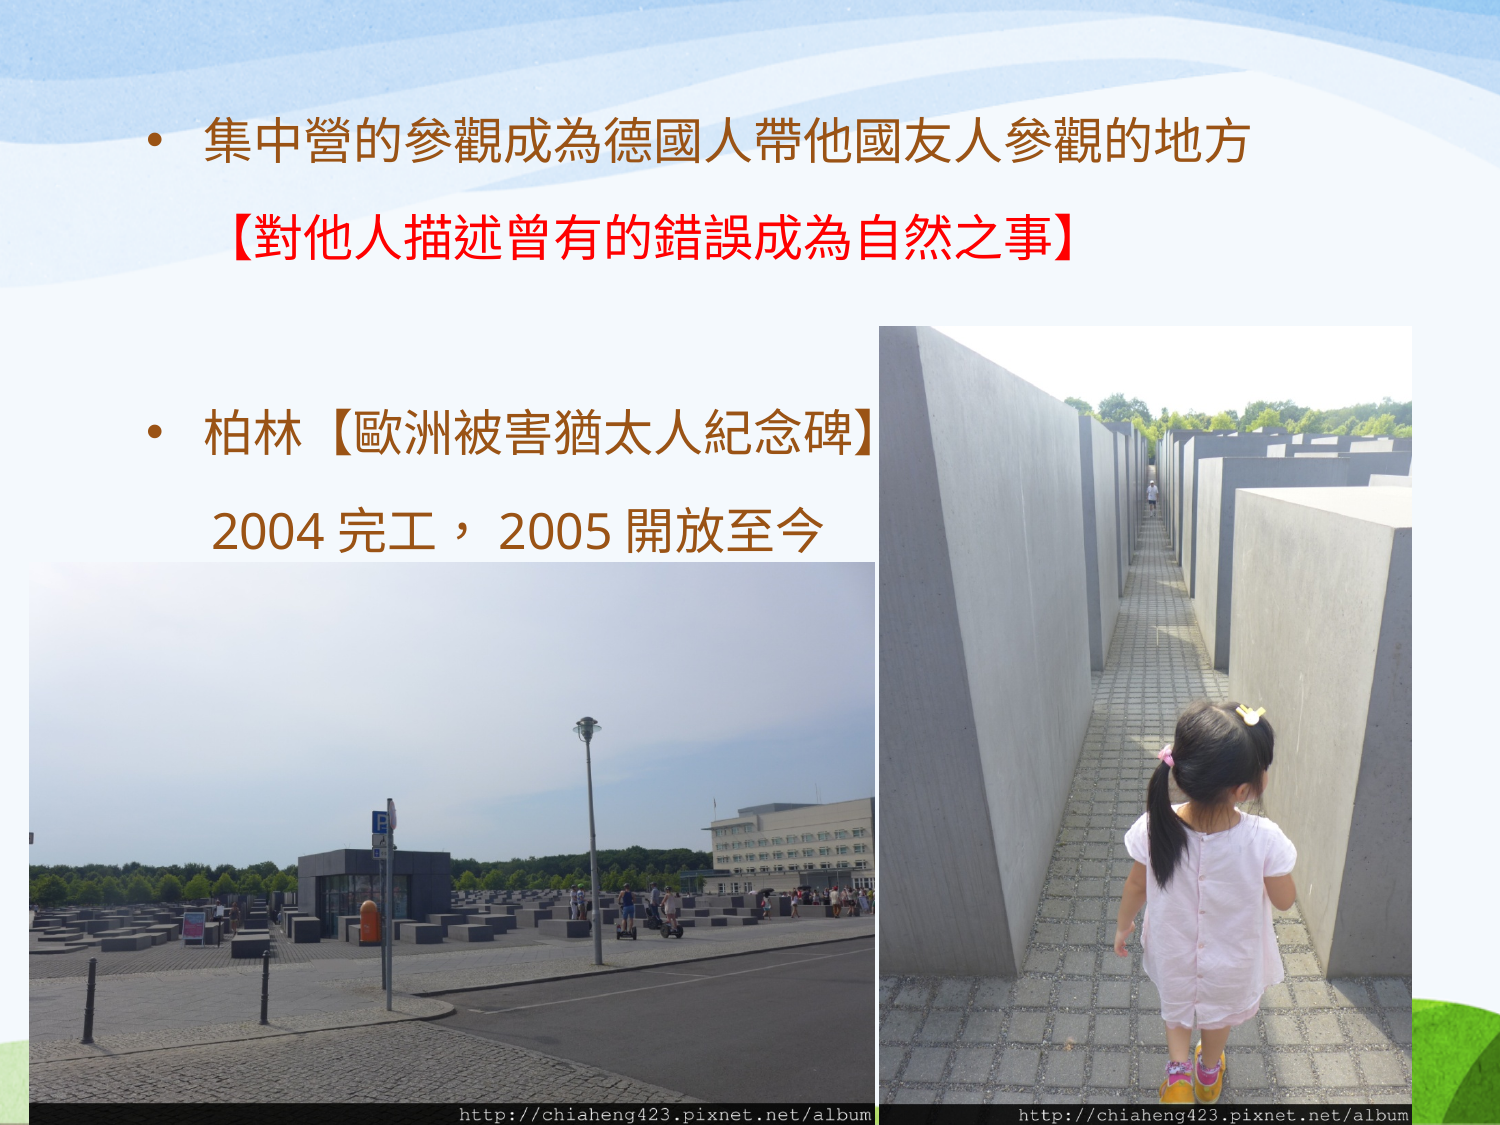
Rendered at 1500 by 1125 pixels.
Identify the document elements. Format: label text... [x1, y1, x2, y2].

picture [0, 0, 1500, 1125]
list 集中營的參觀成為德國人帶他國友人參觀的地方 【對他人描述曾有的錯誤成為自然之事】 柏林【歐洲被害猶太人紀念碑】 2004完工，2005開放至今 [131, 101, 1369, 982]
